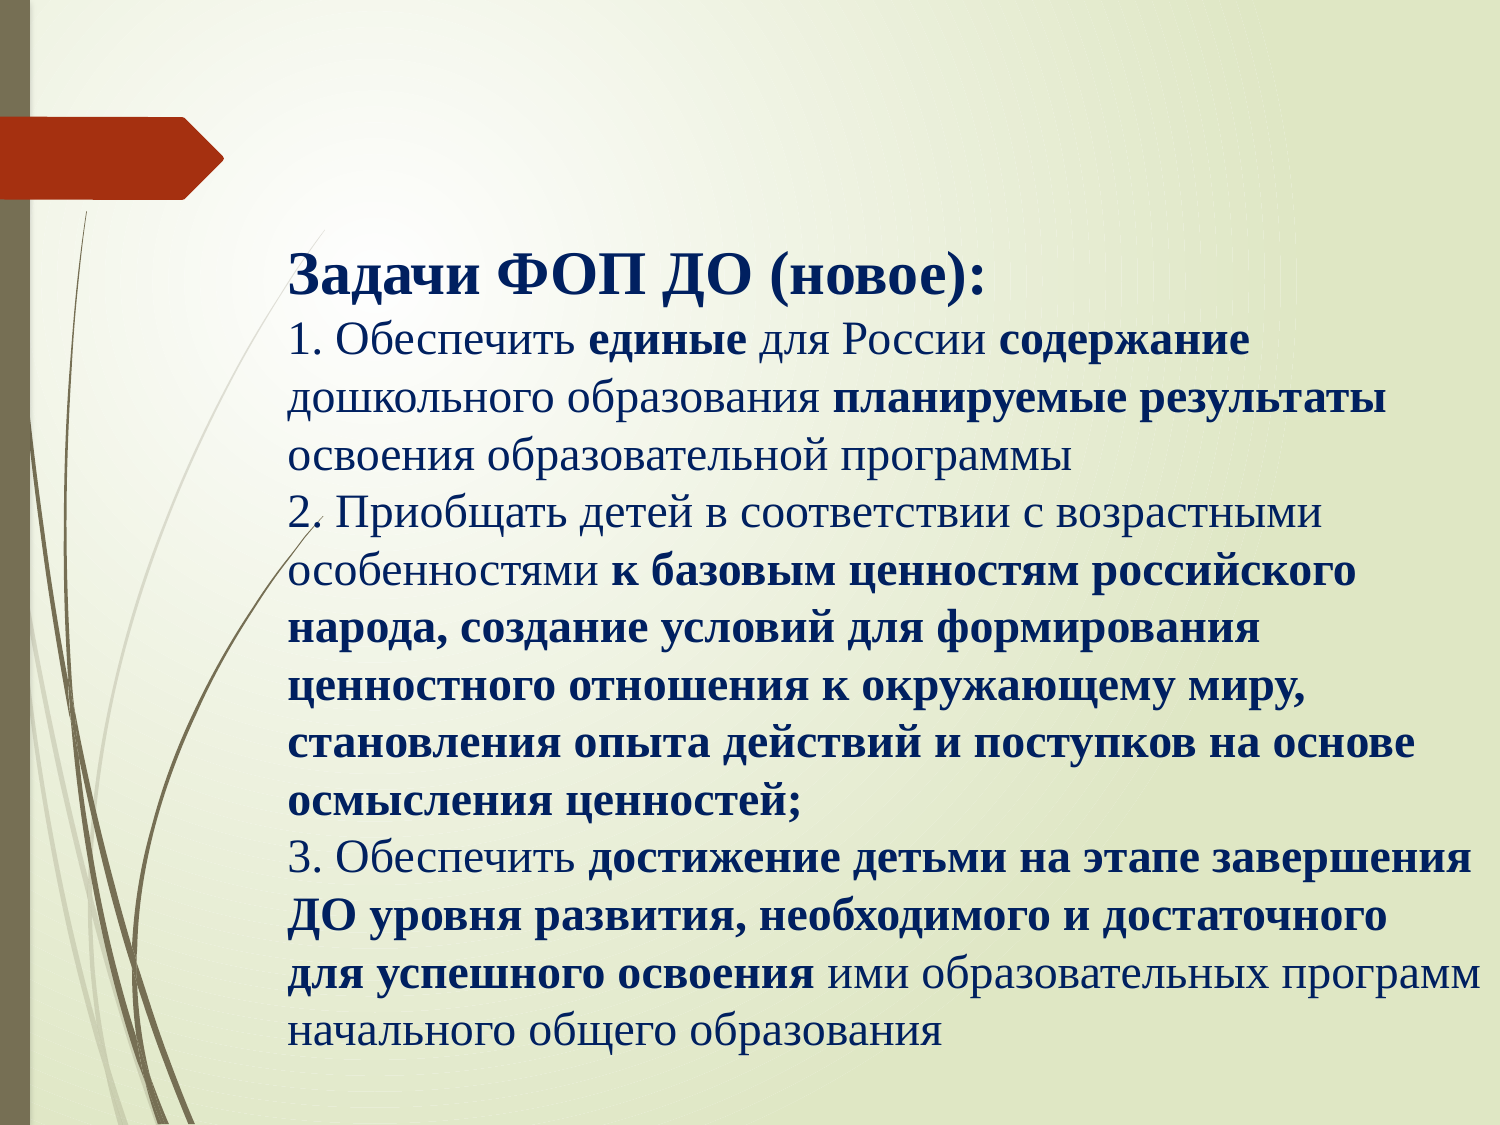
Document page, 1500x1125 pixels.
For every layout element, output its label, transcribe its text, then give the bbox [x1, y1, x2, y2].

title Задачи ФОП ДО (новое): 1. Обеспечить единые для России содержание дошкольного образования планируемые результаты освоения образовательной программы 2. Приобщать детей в соответствии с возрастными особенностями к базовым ценностям российского народа, создание условий для формирования ценностного отношения к окружающему миру, становления опыта действий и поступков на основе осмысления ценностей; 3. Обеспечить достижение детьми на этапе завершения ДО уровня развития, необходимого и достаточного для успешного освоения ими образовательных программ начального общего образования [272, 224, 1498, 1125]
